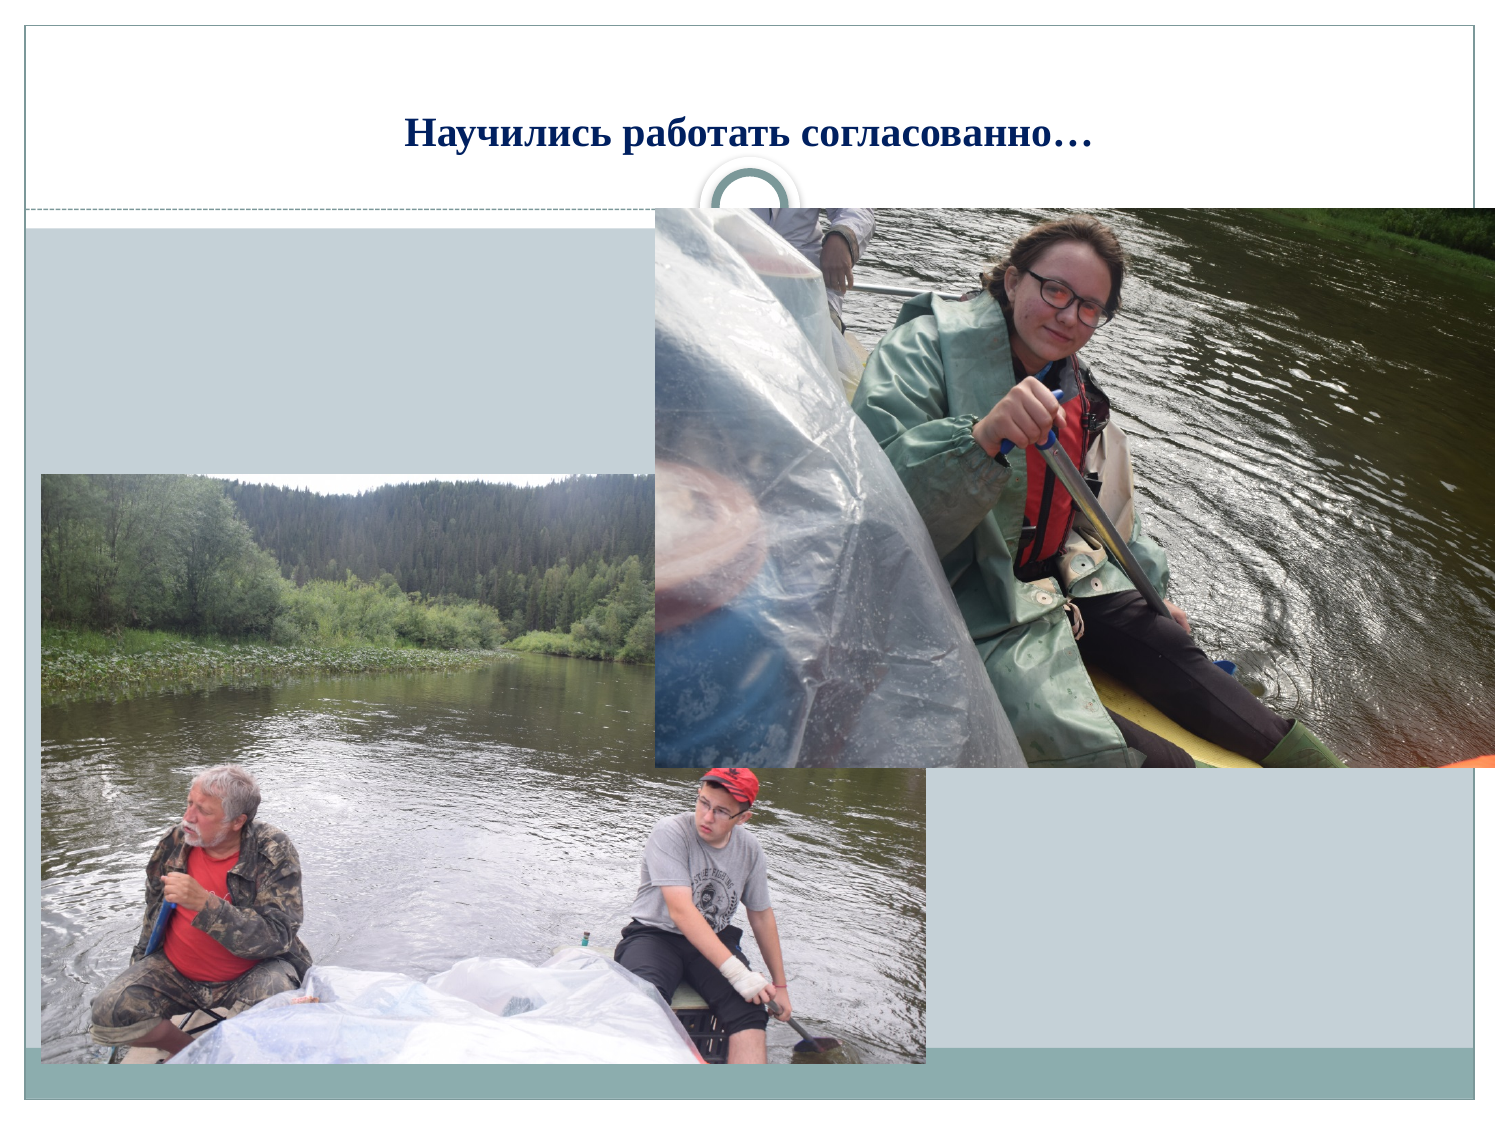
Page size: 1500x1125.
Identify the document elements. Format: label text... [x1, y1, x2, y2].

picture [655, 207, 1495, 768]
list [40, 473, 926, 1065]
title Научились работать согласованно… [49, 37, 1450, 162]
